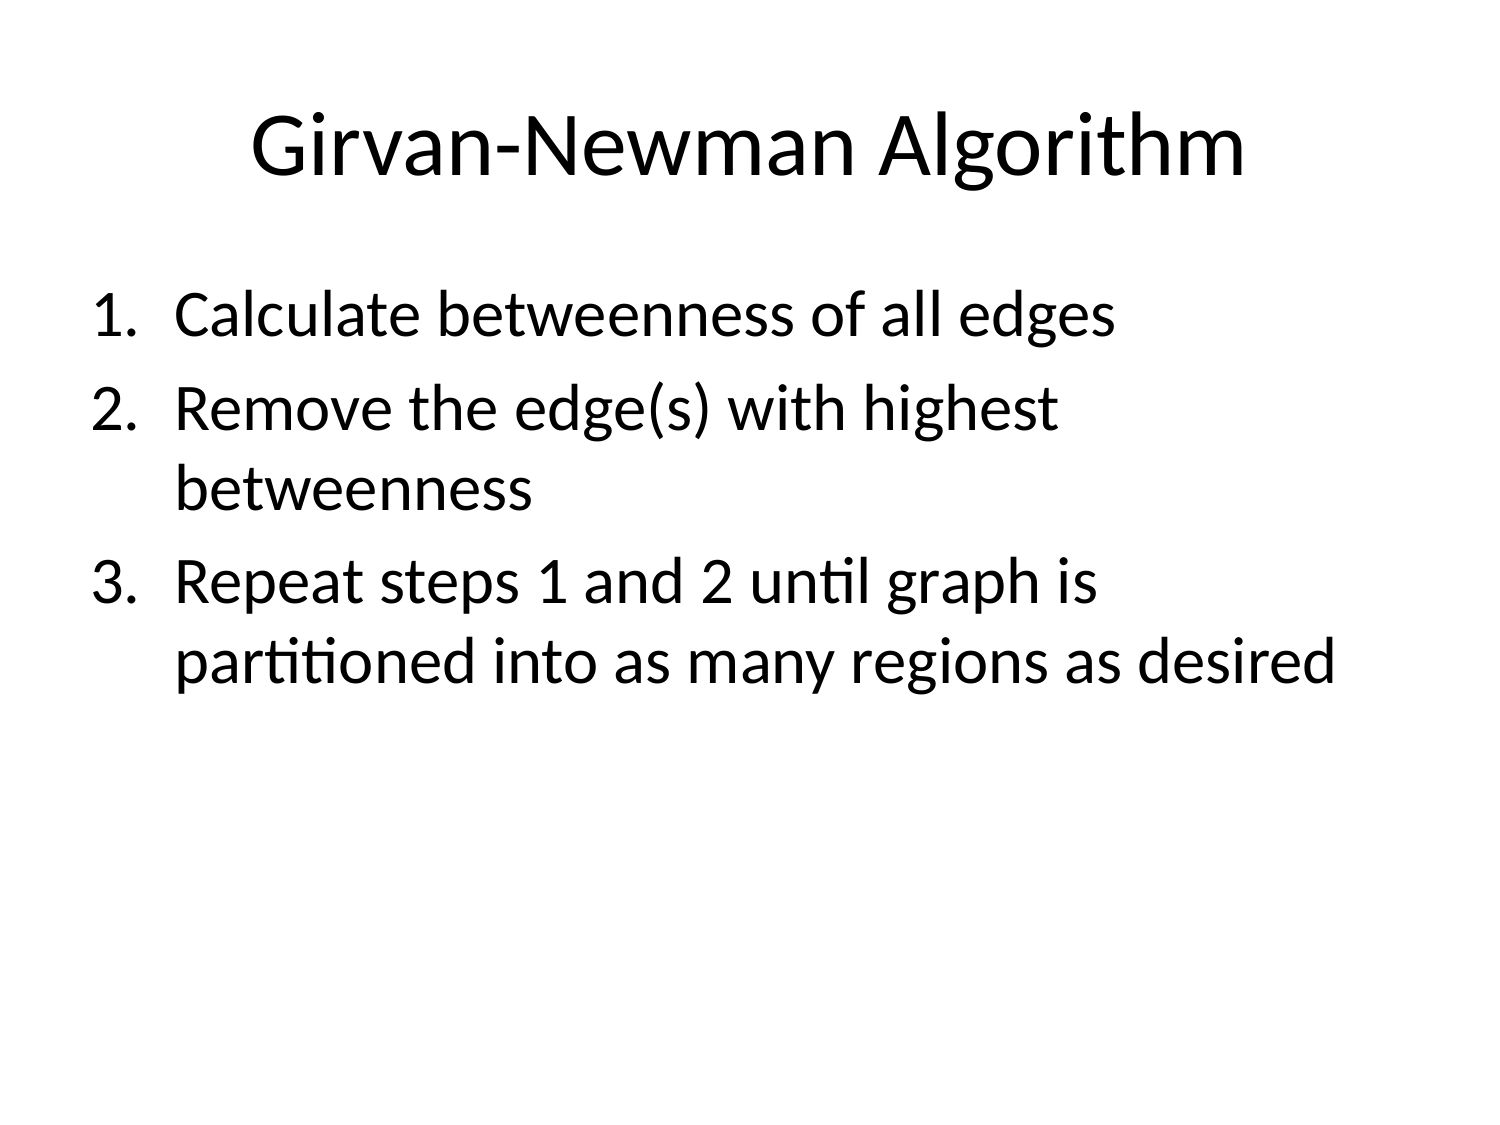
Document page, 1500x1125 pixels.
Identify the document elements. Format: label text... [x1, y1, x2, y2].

list Calculate betweenness of all edges Remove the edge(s) with highest betweenness Repeat steps 1 and 2 until graph is partitioned into as many regions as desired [75, 262, 1425, 1005]
title Girvan-Newman Algorithm [75, 45, 1425, 233]
